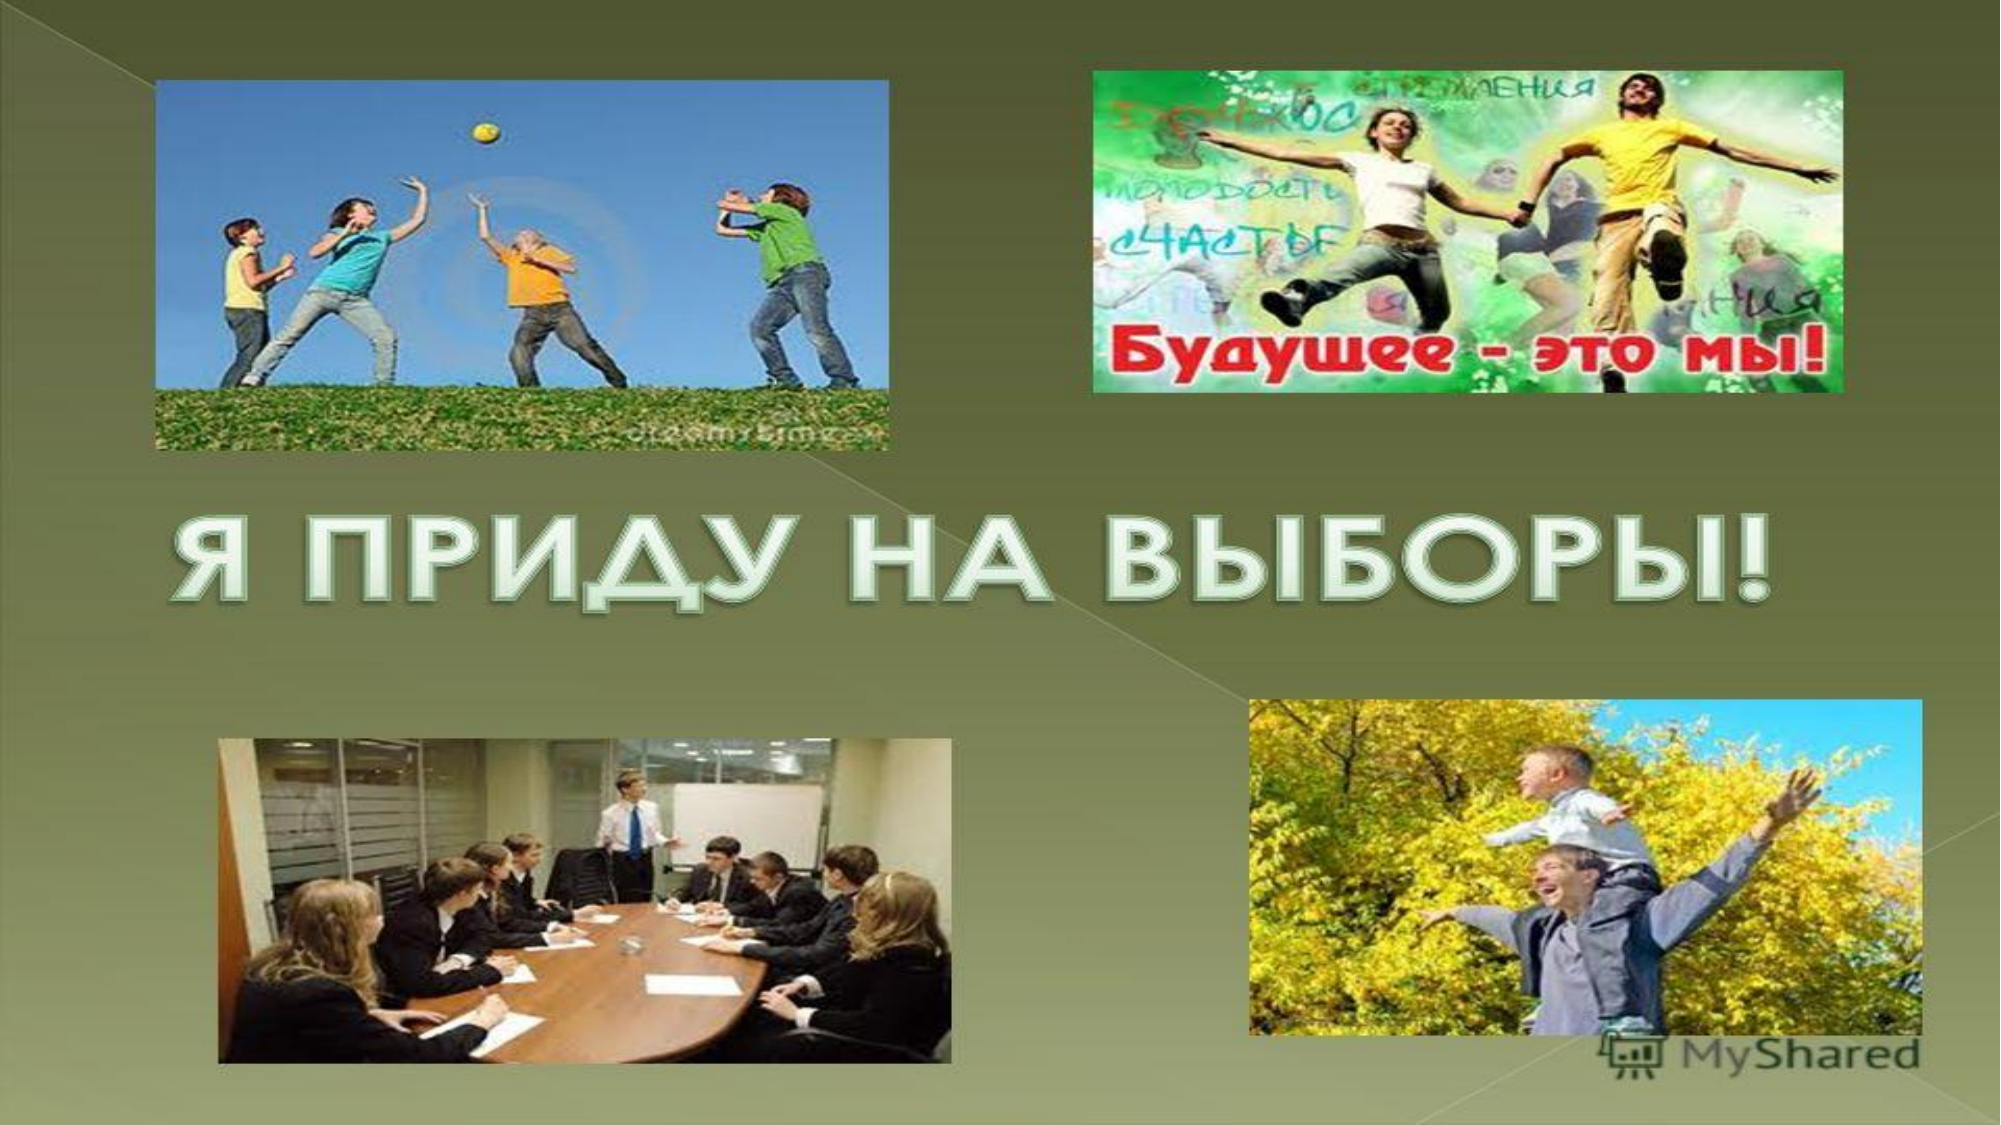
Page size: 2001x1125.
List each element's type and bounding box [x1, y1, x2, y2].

list [0, 0, 2000, 1125]
